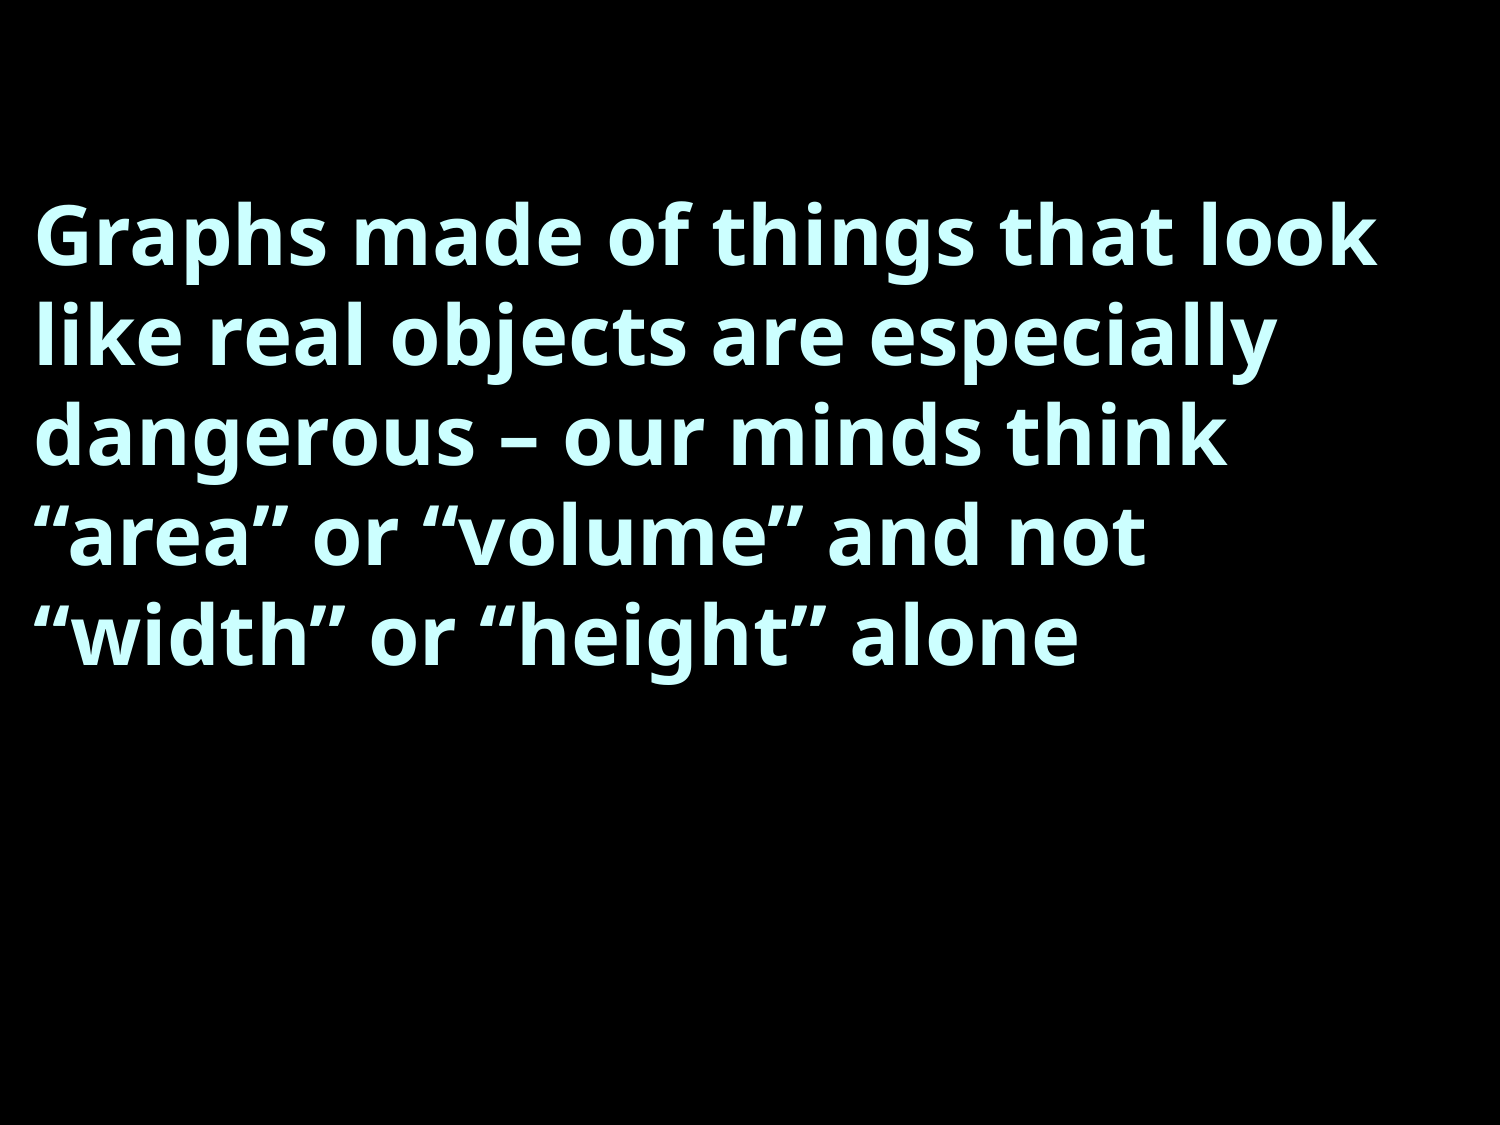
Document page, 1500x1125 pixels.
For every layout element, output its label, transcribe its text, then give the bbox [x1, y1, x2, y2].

text_box Graphs made of things that look like real objects are especially dangerous – our minds think “area” or “volume” and not “width” or “height” alone [18, 174, 1482, 830]
